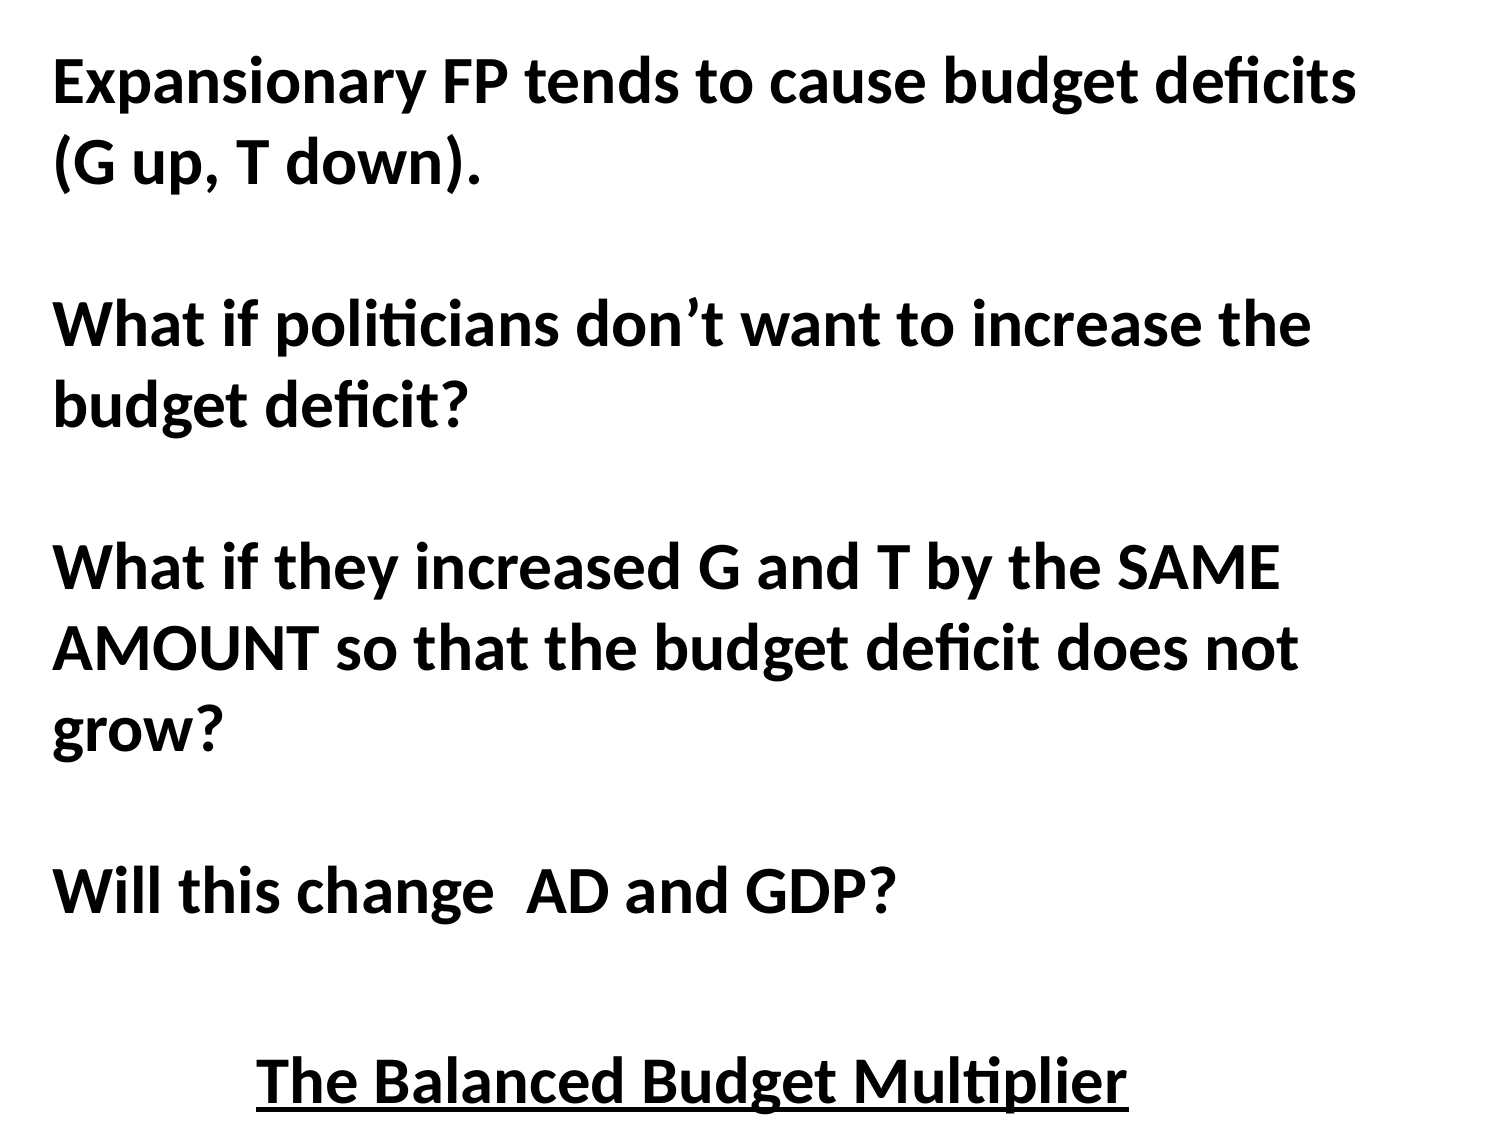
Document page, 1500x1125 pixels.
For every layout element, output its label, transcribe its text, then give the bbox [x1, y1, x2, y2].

text_box The Balanced Budget Multiplier [241, 1029, 1144, 1124]
title Expansionary FP tends to cause budget deficits (G up, T down). What if politicians don’t want to increase the budget deficit? What if they increased G and T by the SAME AMOUNT so that the budget deficit does not grow? Will this change AD and GDP? [37, 24, 1450, 938]
